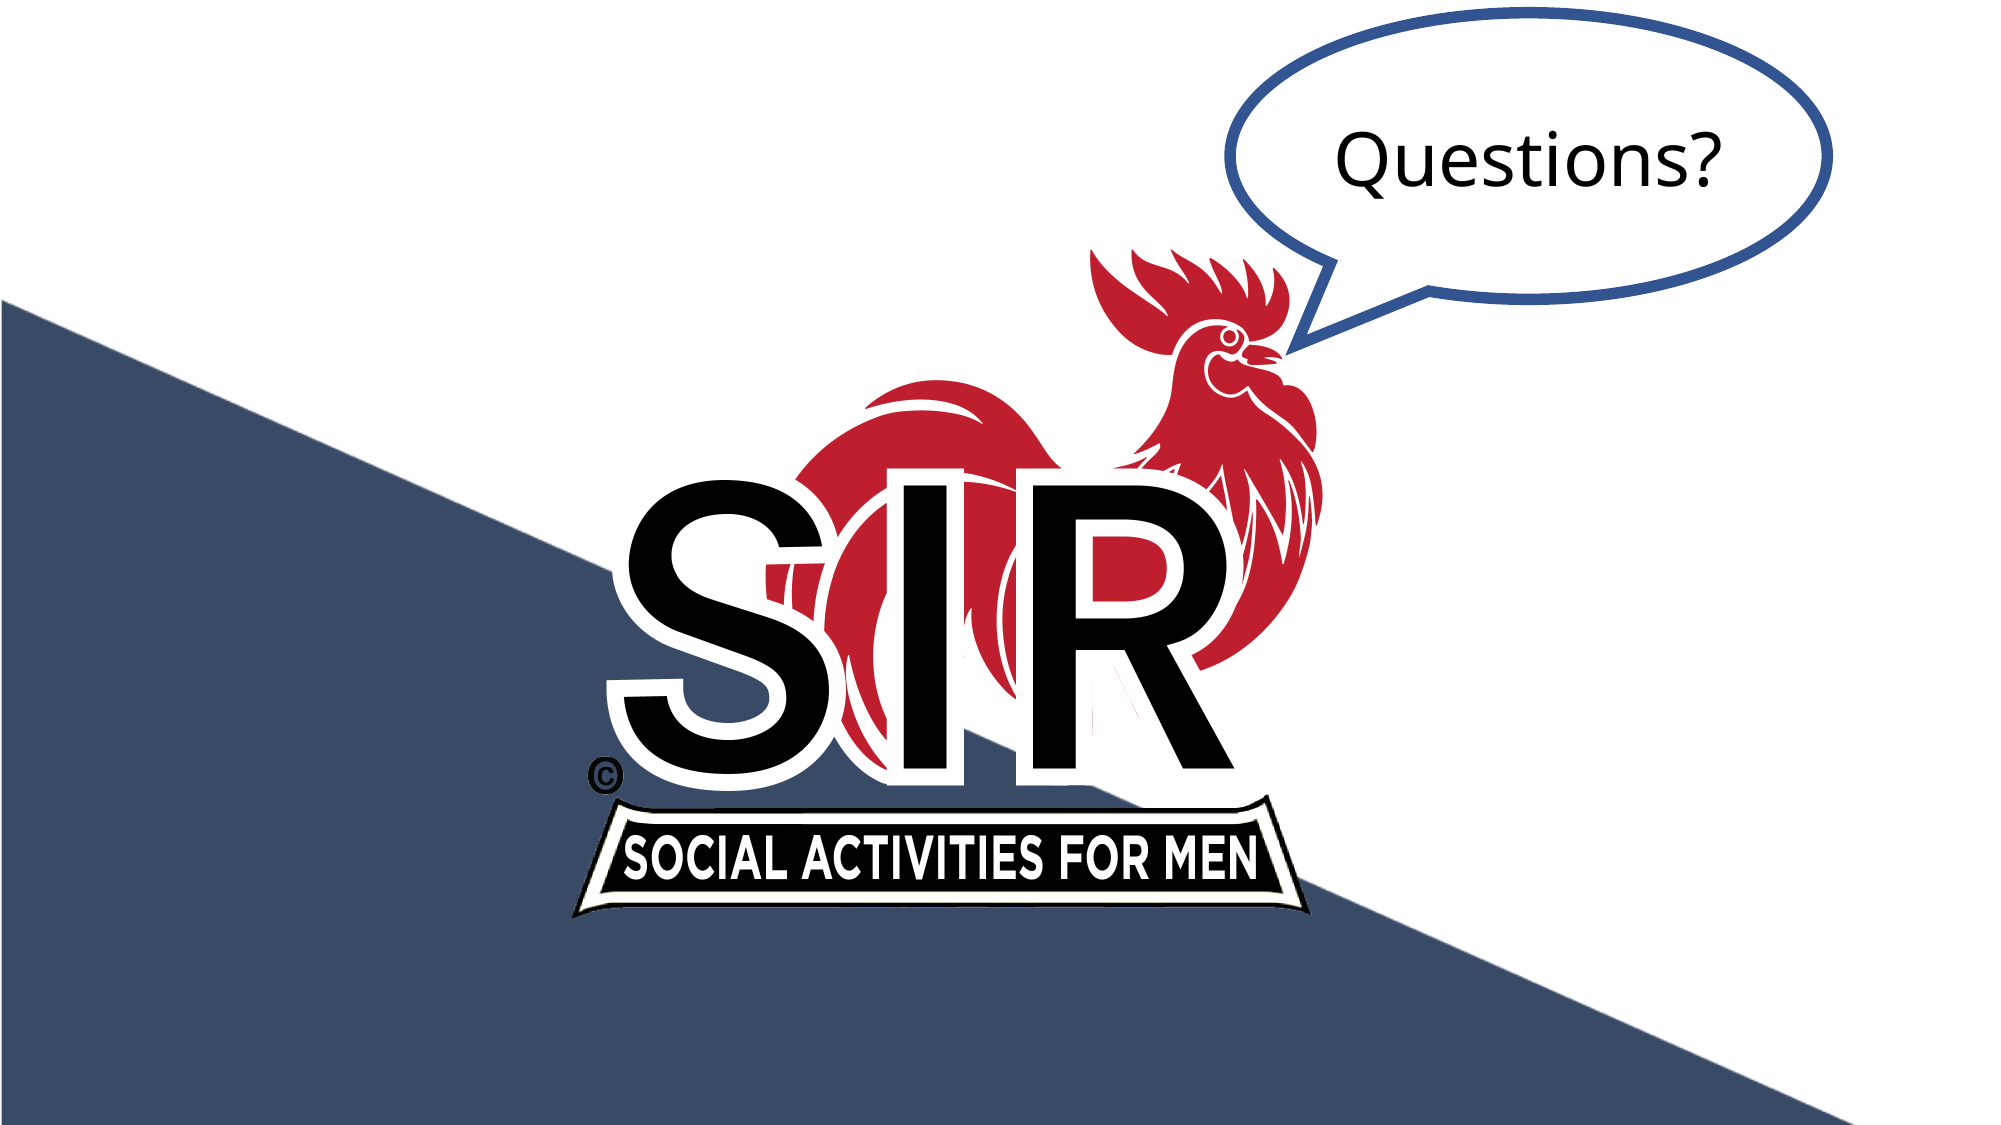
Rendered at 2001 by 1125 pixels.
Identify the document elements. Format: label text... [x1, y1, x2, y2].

text_box Questions? [1229, 11, 1829, 296]
picture [1, 223, 2000, 1125]
title Using Facebook [137, 0, 1863, 212]
